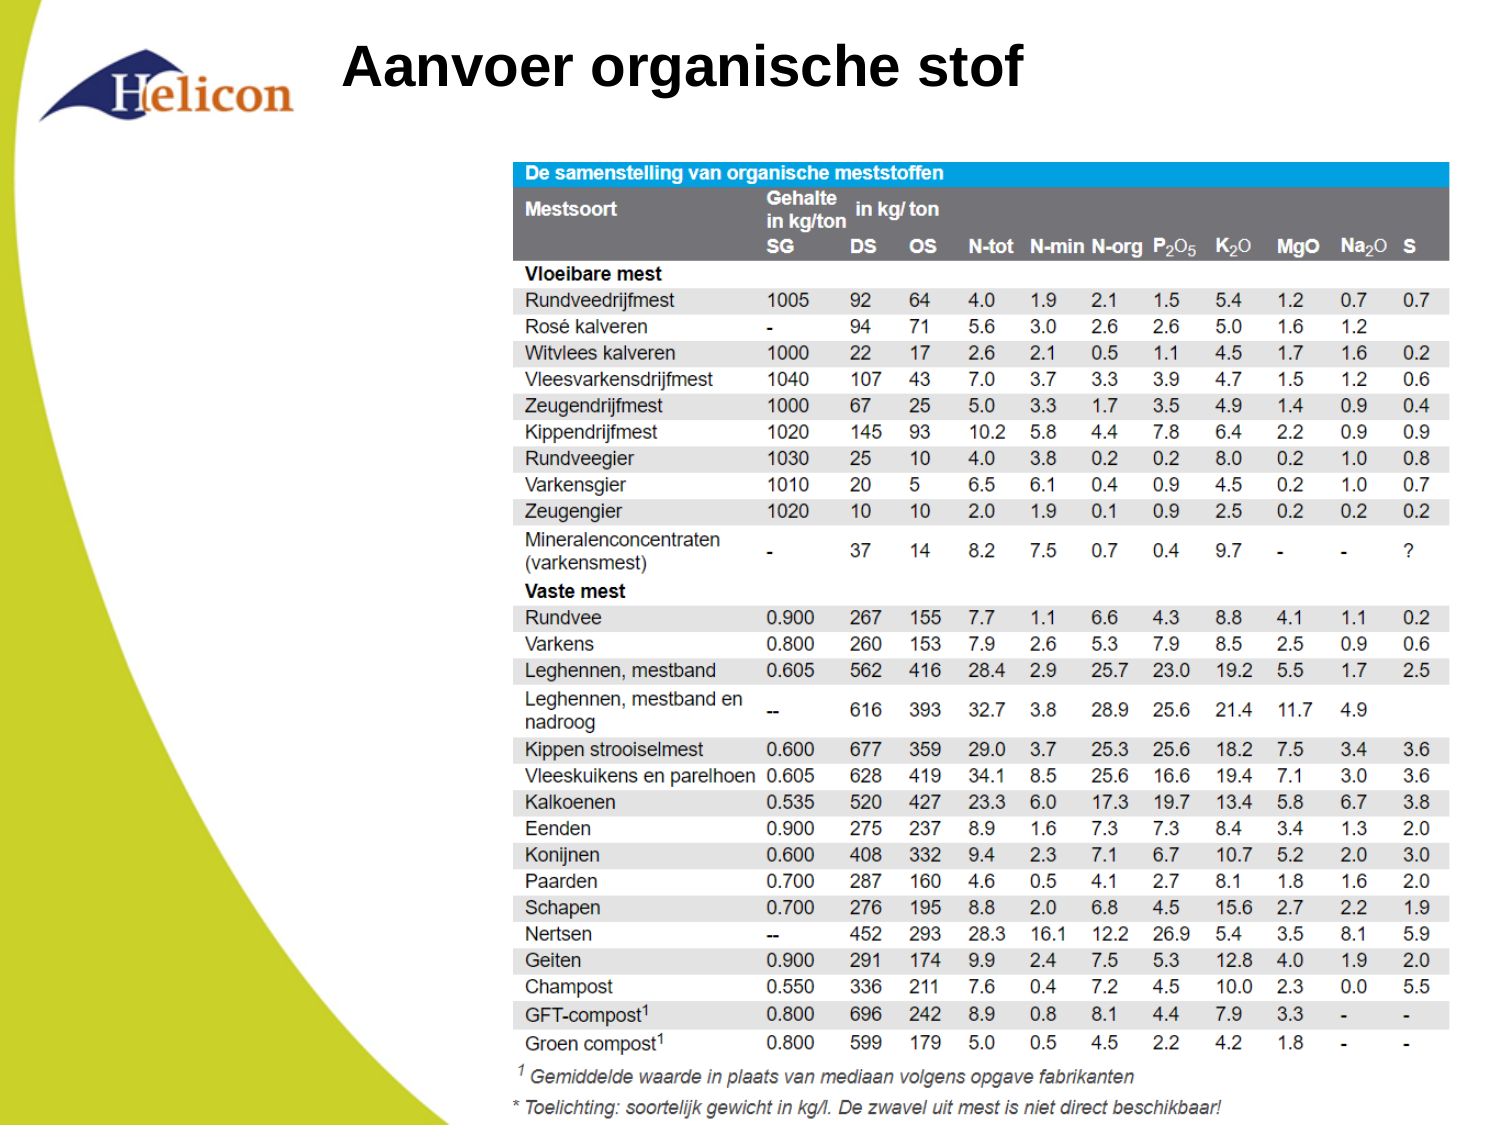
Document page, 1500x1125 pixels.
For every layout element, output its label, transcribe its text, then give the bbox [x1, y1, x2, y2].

picture [0, 0, 1500, 1125]
title Aanvoer organische stof [326, 9, 1417, 116]
